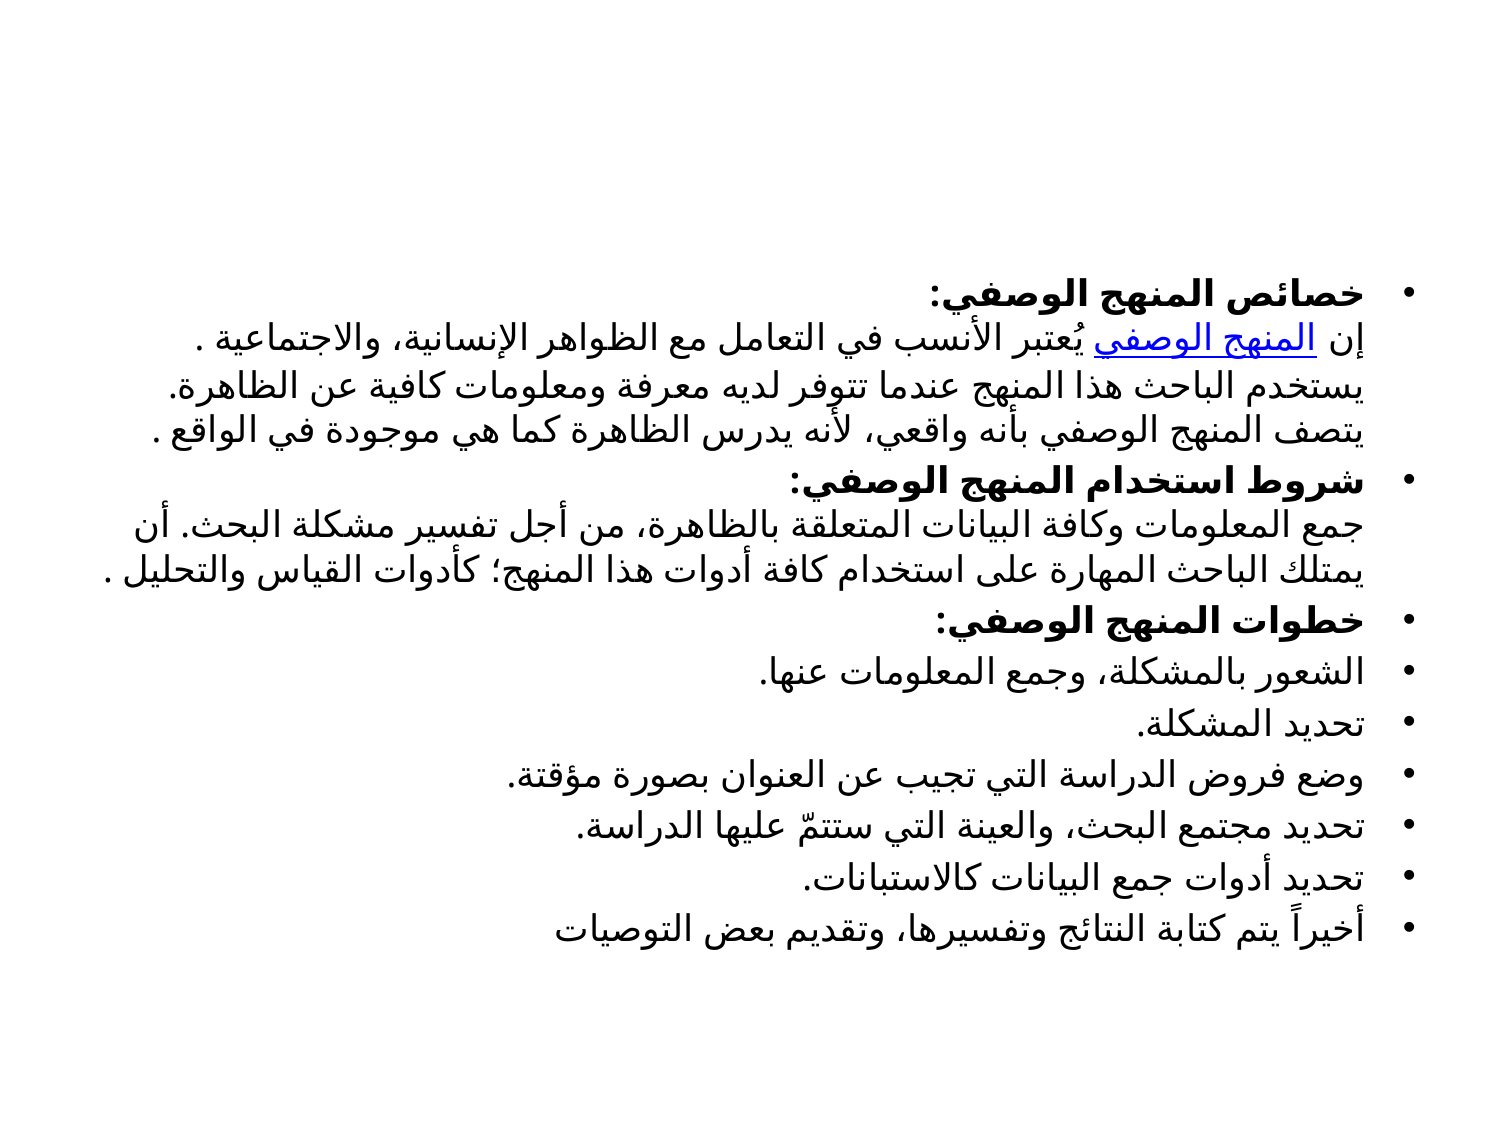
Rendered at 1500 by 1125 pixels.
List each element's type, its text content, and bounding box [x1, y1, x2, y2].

list خصائص المنهج الوصفي: إن المنهج الوصفي يُعتبر الأنسب في التعامل مع الظواهر الإنسانية، والاجتماعية . يستخدم الباحث هذا المنهج عندما تتوفر لديه معرفة ومعلومات كافية عن الظاهرة. يتصف المنهج الوصفي بأنه واقعي، لأنه يدرس الظاهرة كما هي موجودة في الواقع . شروط استخدام المنهج الوصفي: جمع المعلومات وكافة البيانات المتعلقة بالظاهرة، من أجل تفسير مشكلة البحث. أن يمتلك الباحث المهارة على استخدام كافة أدوات هذا المنهج؛ كأدوات القياس والتحليل . خطوات المنهج الوصفي: الشعور بالمشكلة، وجمع المعلومات عنها. تحديد المشكلة. وضع فروض الدراسة التي تجيب عن العنوان بصورة مؤقتة. تحديد مجتمع البحث، والعينة التي ستتمّ عليها الدراسة. تحديد أدوات جمع البيانات كالاستبانات. أخيراً يتم كتابة النتائج وتفسيرها، وتقديم بعض التوصيات [75, 262, 1425, 1005]
